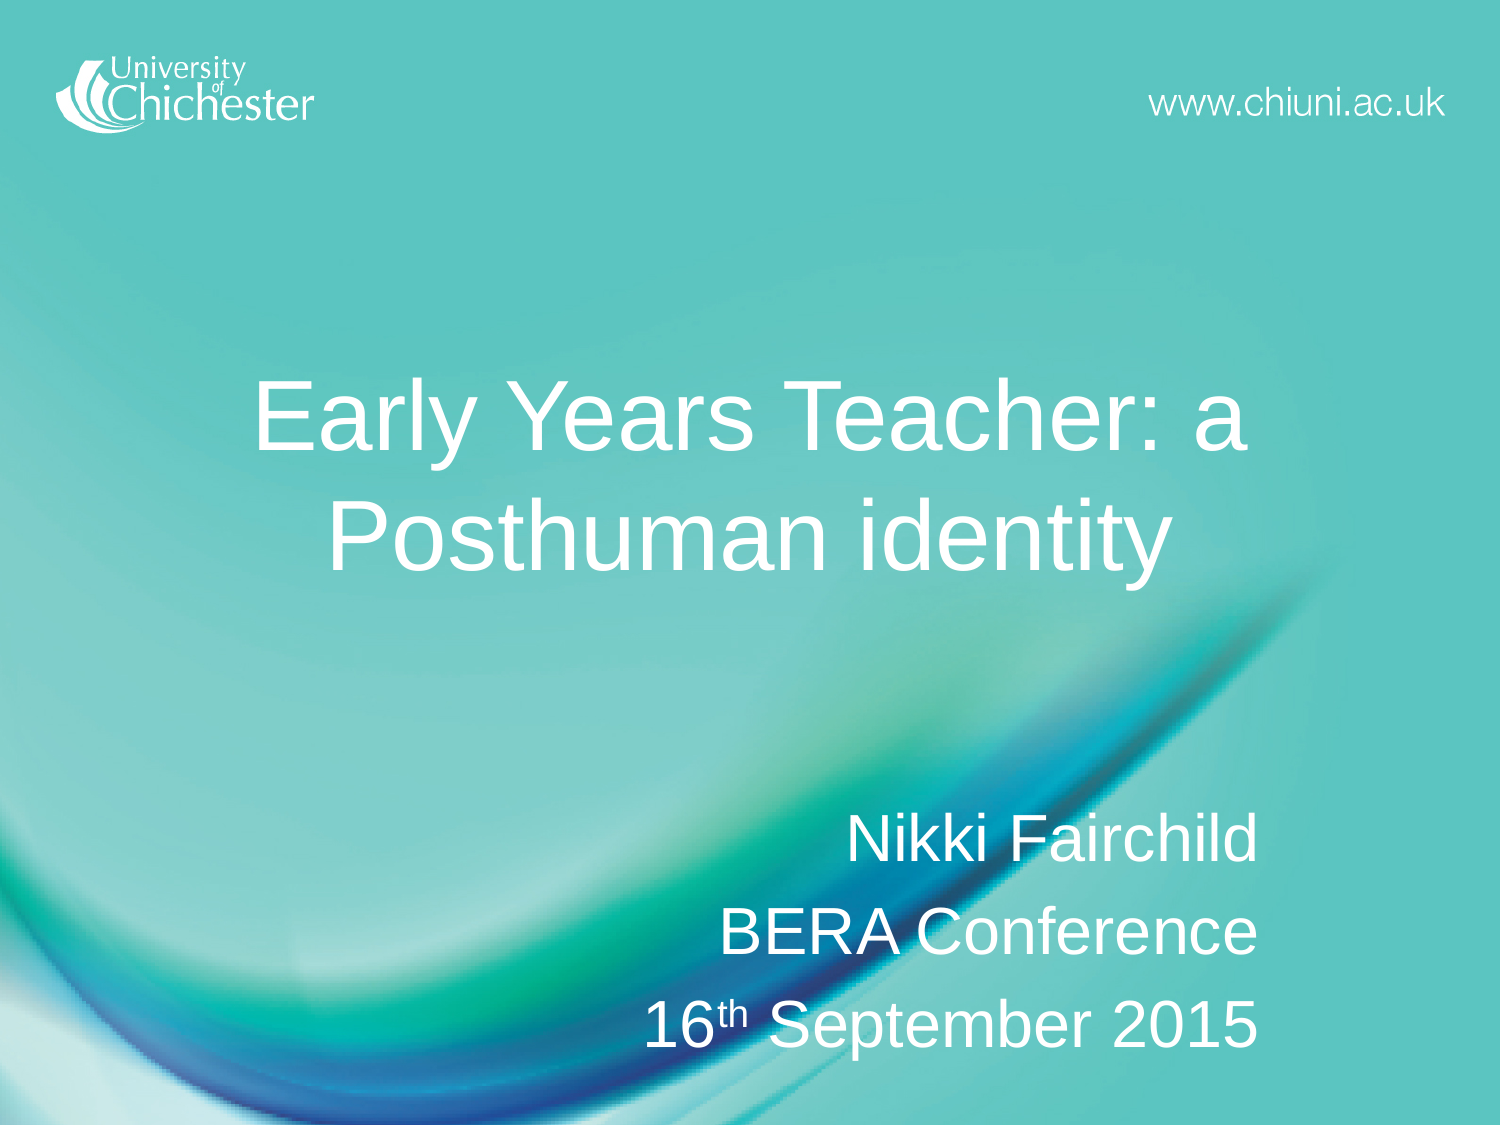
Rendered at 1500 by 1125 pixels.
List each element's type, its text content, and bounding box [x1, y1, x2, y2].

picture [0, 0, 1500, 1125]
title Early Years Teacher: a Posthuman identity [112, 349, 1388, 591]
subtitle Nikki Fairchild BERA Conference 16th September 2015 [224, 786, 1276, 906]
